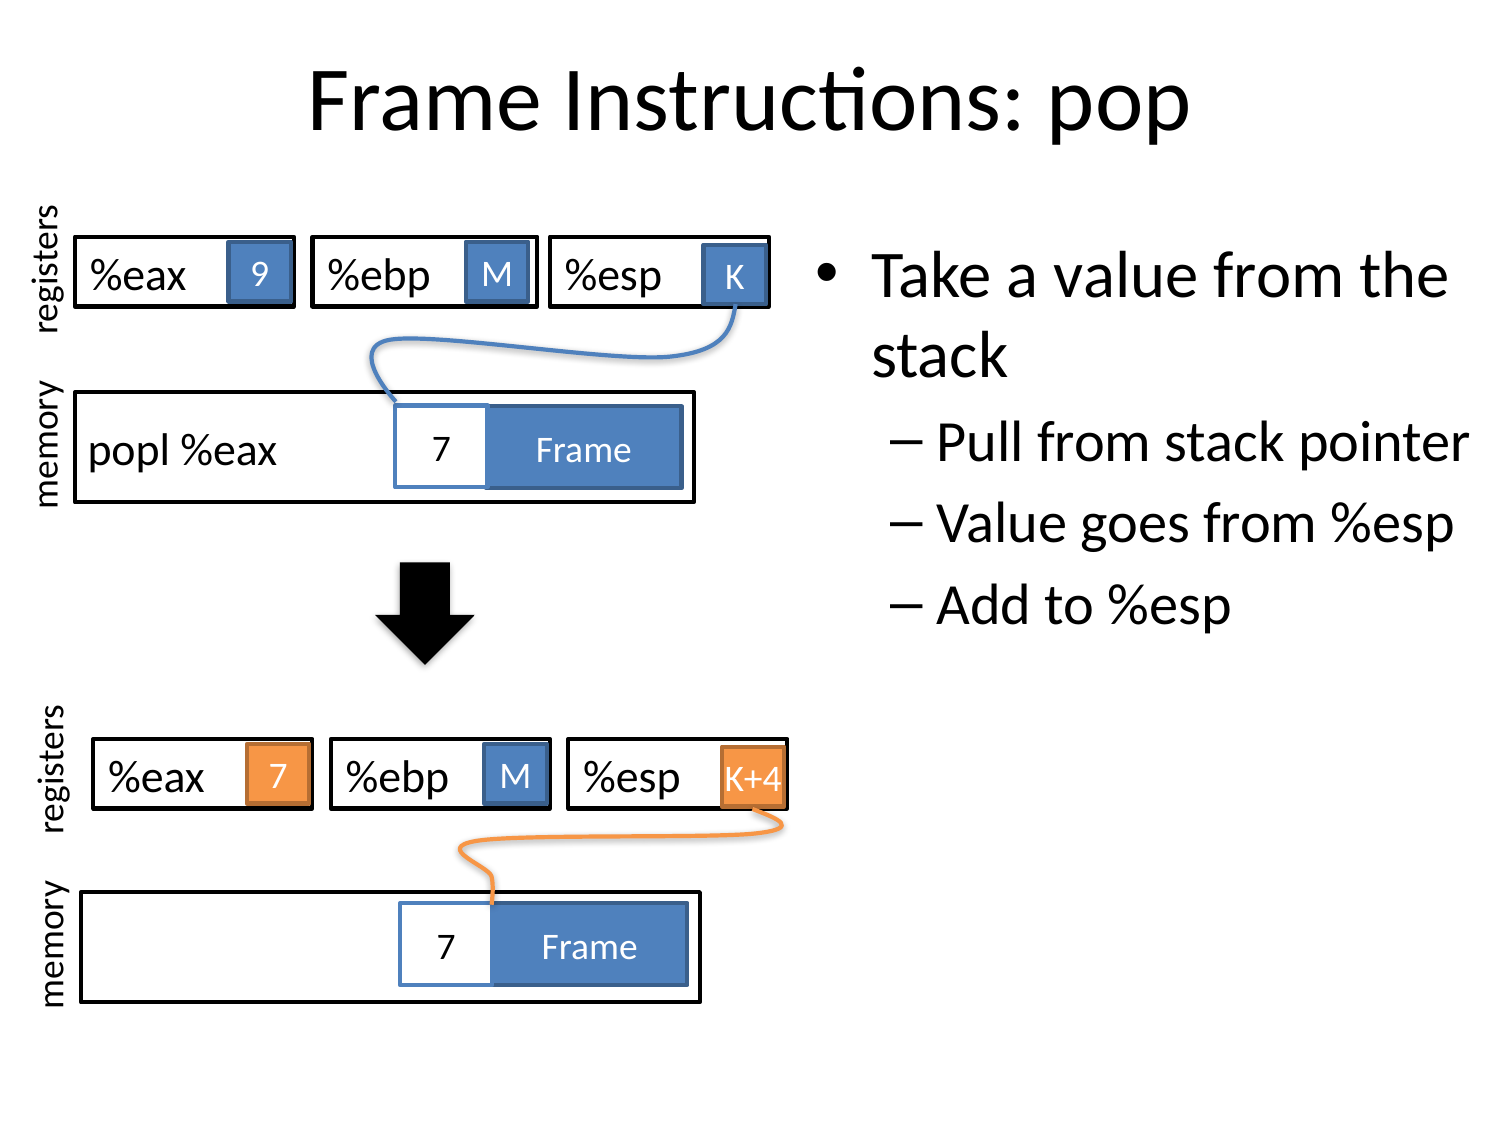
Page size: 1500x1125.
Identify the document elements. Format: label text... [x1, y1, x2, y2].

text_box memory [12, 365, 73, 525]
text_box [73, 390, 696, 504]
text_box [330, 738, 551, 810]
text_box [549, 236, 770, 308]
text_box 7 [393, 403, 490, 489]
text_box [457, 819, 784, 906]
text_box memory [18, 865, 79, 1025]
title Frame Instructions: pop [75, 0, 1425, 188]
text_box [74, 236, 295, 308]
text_box [79, 890, 702, 1004]
text_box [369, 316, 736, 404]
text_box Frame [484, 404, 684, 490]
text_box 7 [398, 901, 494, 987]
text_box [93, 738, 313, 810]
text_box Frame [494, 901, 689, 987]
text_box registers [12, 189, 73, 350]
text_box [312, 236, 538, 308]
text_box [375, 562, 475, 665]
text_box popl %eax [72, 412, 293, 483]
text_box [568, 738, 788, 810]
list Take a value from the stack Pull from stack pointer Value goes from %esp Add to %esp [800, 223, 1488, 966]
text_box registers [18, 689, 79, 850]
